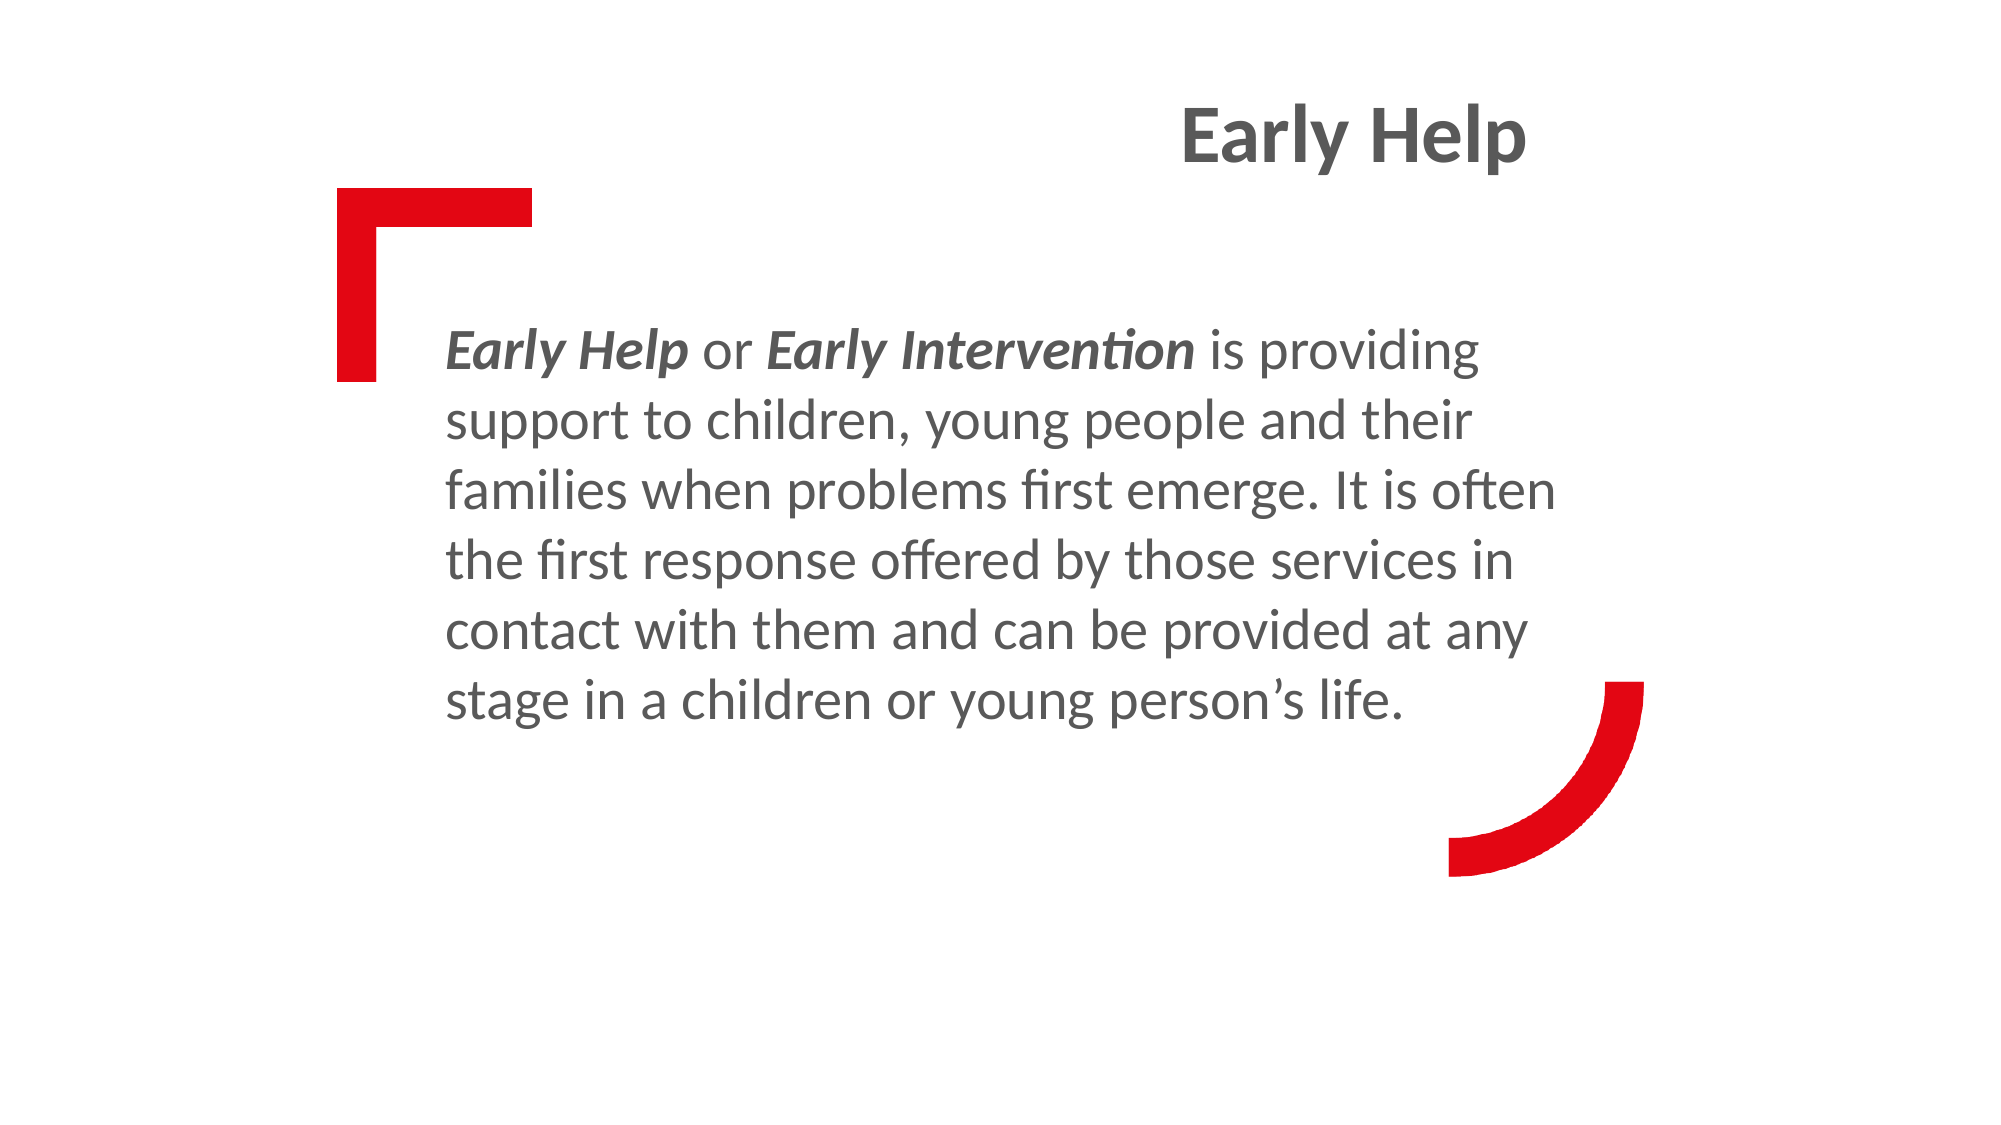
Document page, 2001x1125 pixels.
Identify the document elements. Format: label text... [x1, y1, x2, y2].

text_box Early Help [1165, 71, 1544, 187]
text_box Early Help or Early Intervention is providing support to children, young people and their families when problems first emerge. It is often the first response offered by those services in contact with them and can be provided at any stage in a children or young person’s life. [430, 303, 1616, 739]
picture [1448, 681, 1644, 877]
picture [337, 188, 532, 382]
